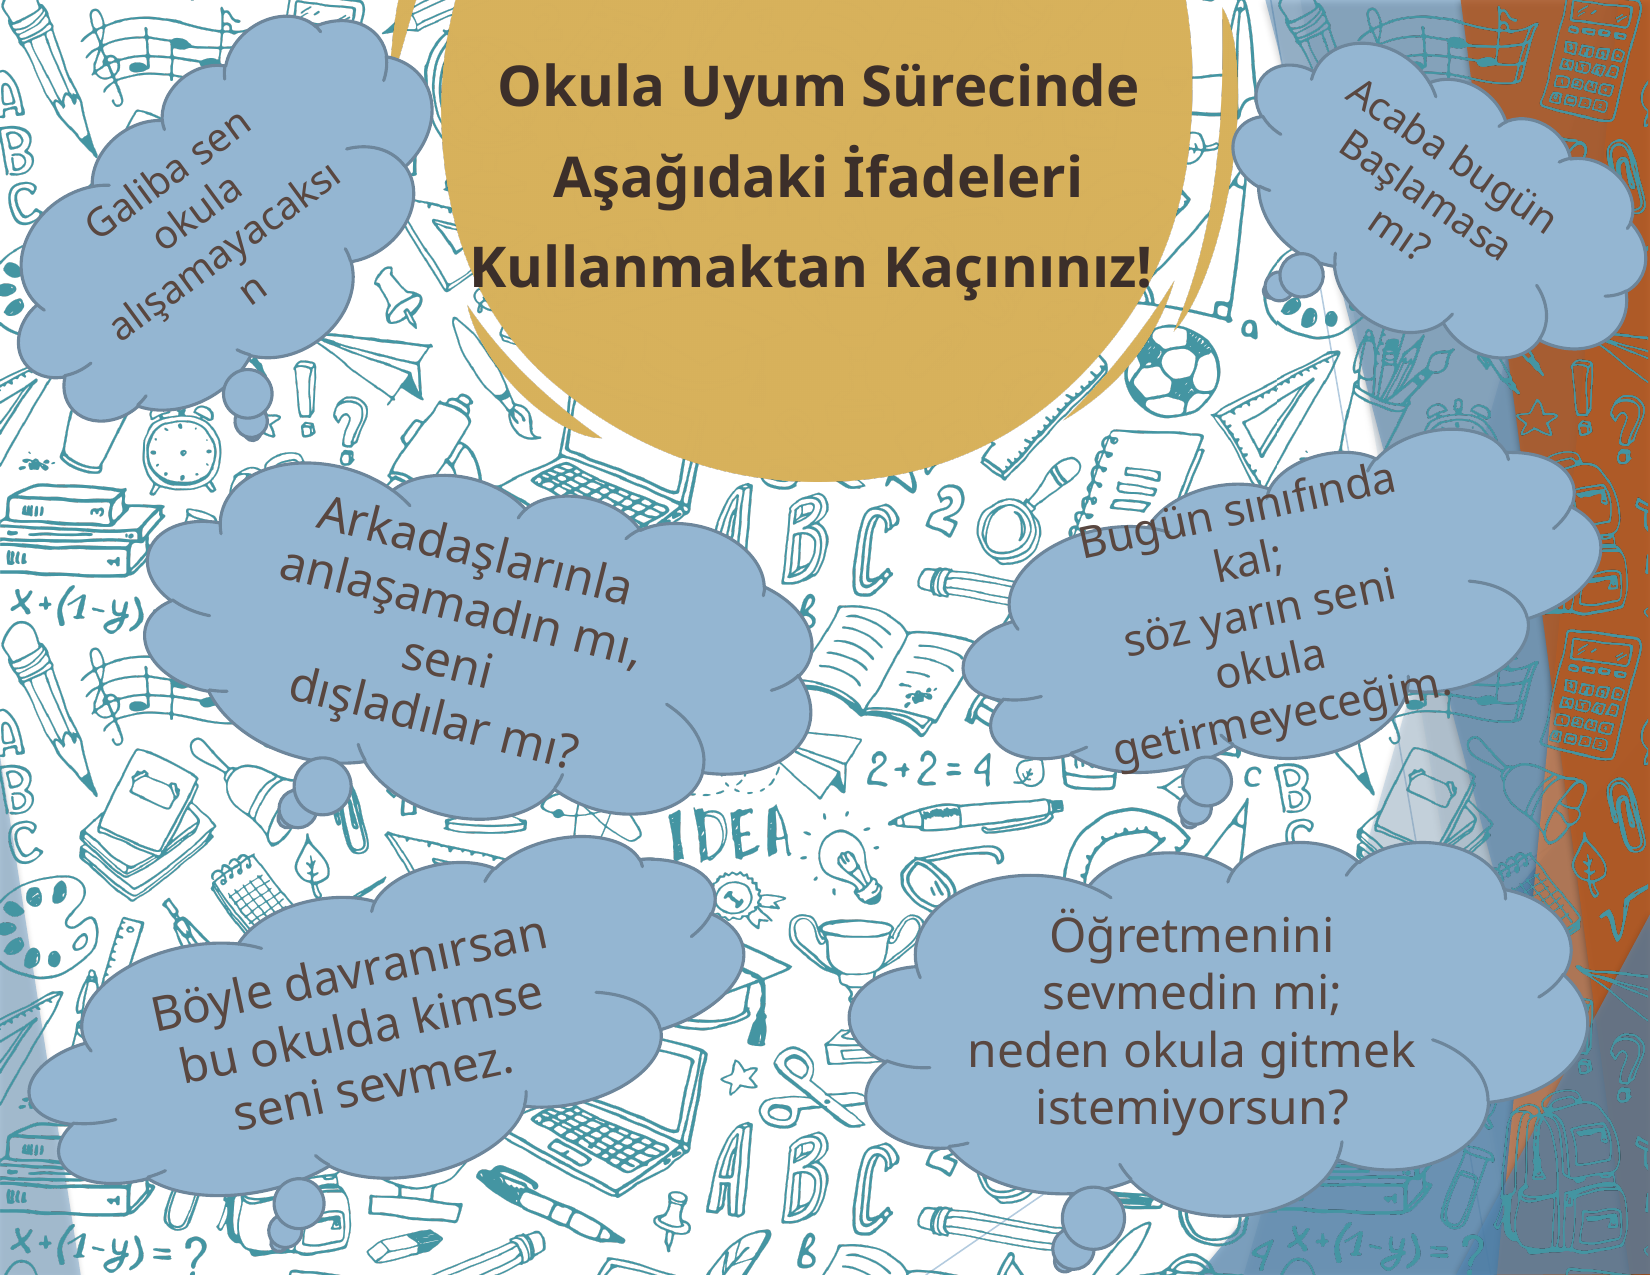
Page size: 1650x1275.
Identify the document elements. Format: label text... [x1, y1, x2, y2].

text_box Bugün sınıfında kal; söz yarın seni okula getirmeyeceğim. [961, 427, 1603, 830]
text_box Öğretmenini sevmedin mi; neden okula gitmek istemiyorsun? [847, 840, 1590, 1274]
list Okula Uyum Sürecinde Aşağıdaki İfadeleri Kullanmaktan Kaçınınız! [434, 43, 1204, 343]
picture [0, 0, 1649, 1275]
text_box Arkadaşlarınla anlaşamadın mı, seni dışladılar mı? [143, 461, 814, 830]
text_box Acaba bugün Başlamasa mı? [1231, 41, 1648, 360]
text_box Böyle davranırsan bu okulda kimse seni sevmez. [27, 834, 746, 1253]
text_box Galiba sen okula alışamayacaksın [16, 14, 434, 443]
